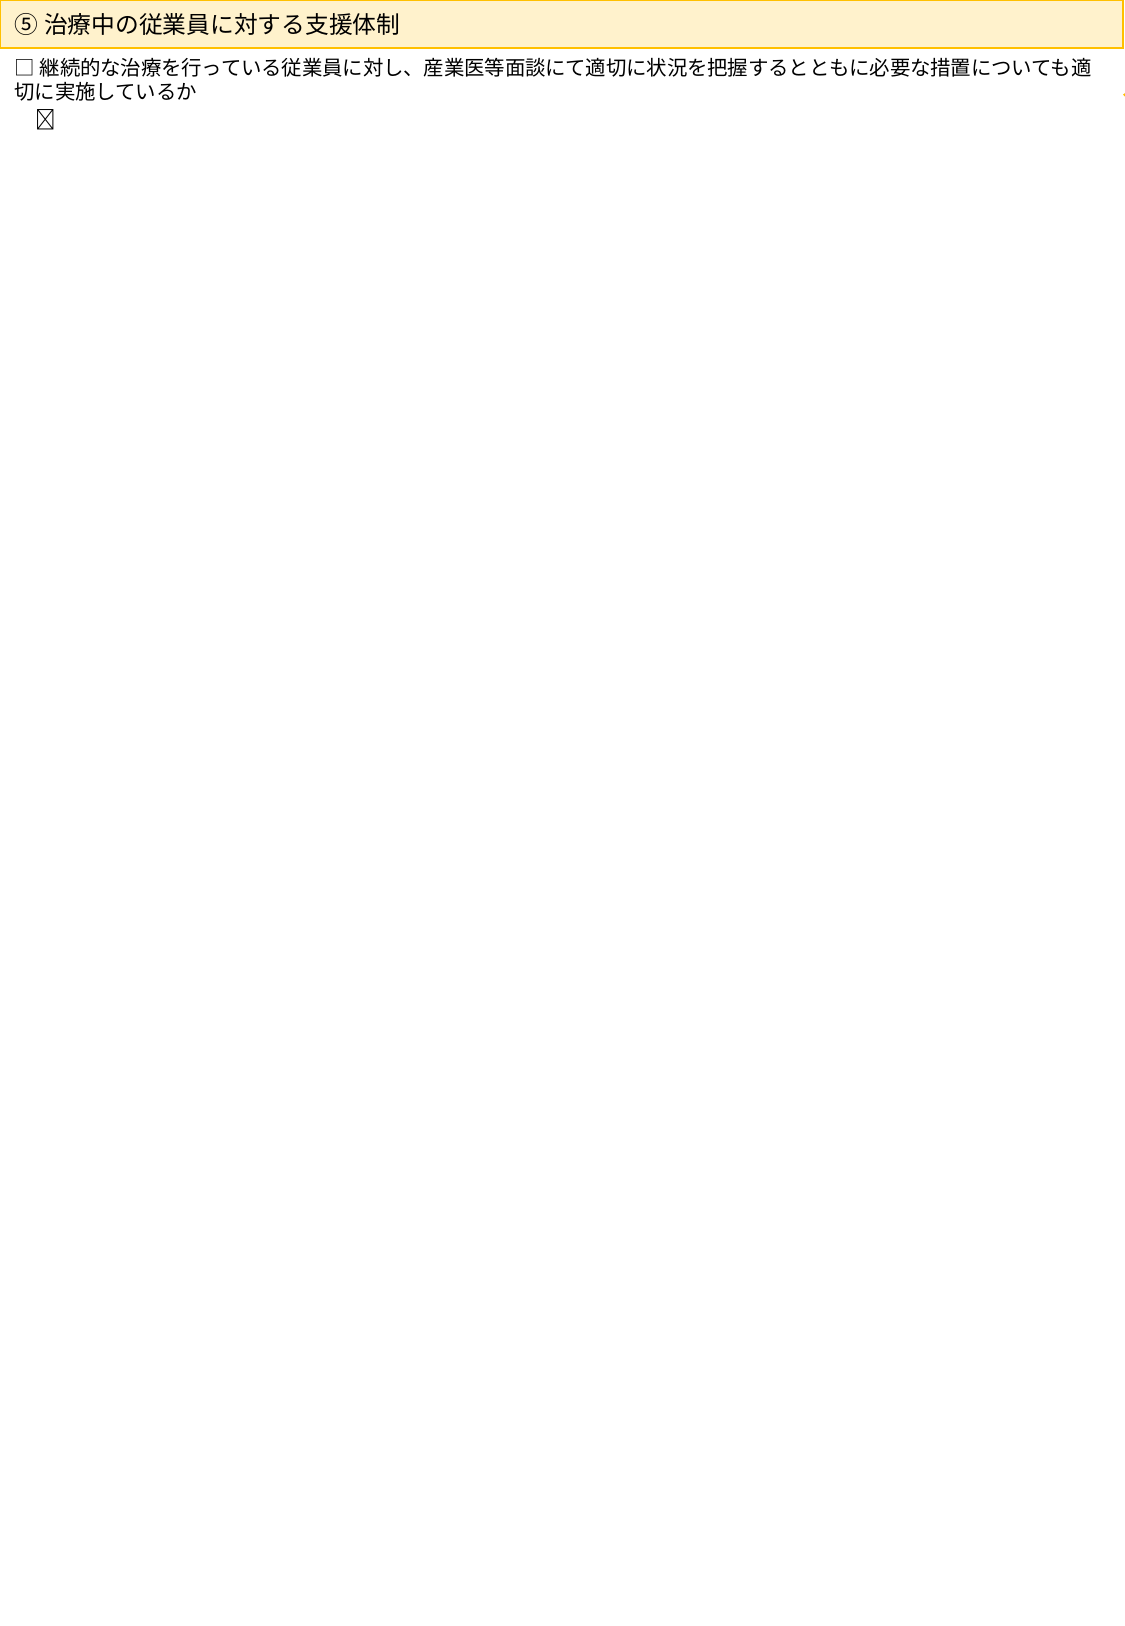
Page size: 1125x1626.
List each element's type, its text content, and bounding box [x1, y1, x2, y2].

text_box □継続的な治療を行っている従業員に対し、産業医等面談にて適切に状況を把握するとともに必要な措置についても適切に実施しているか [0, 47, 1125, 112]
text_box ⑤治療中の従業員に対する支援体制 [0, 0, 1124, 49]
text_box  [0, 99, 1020, 139]
